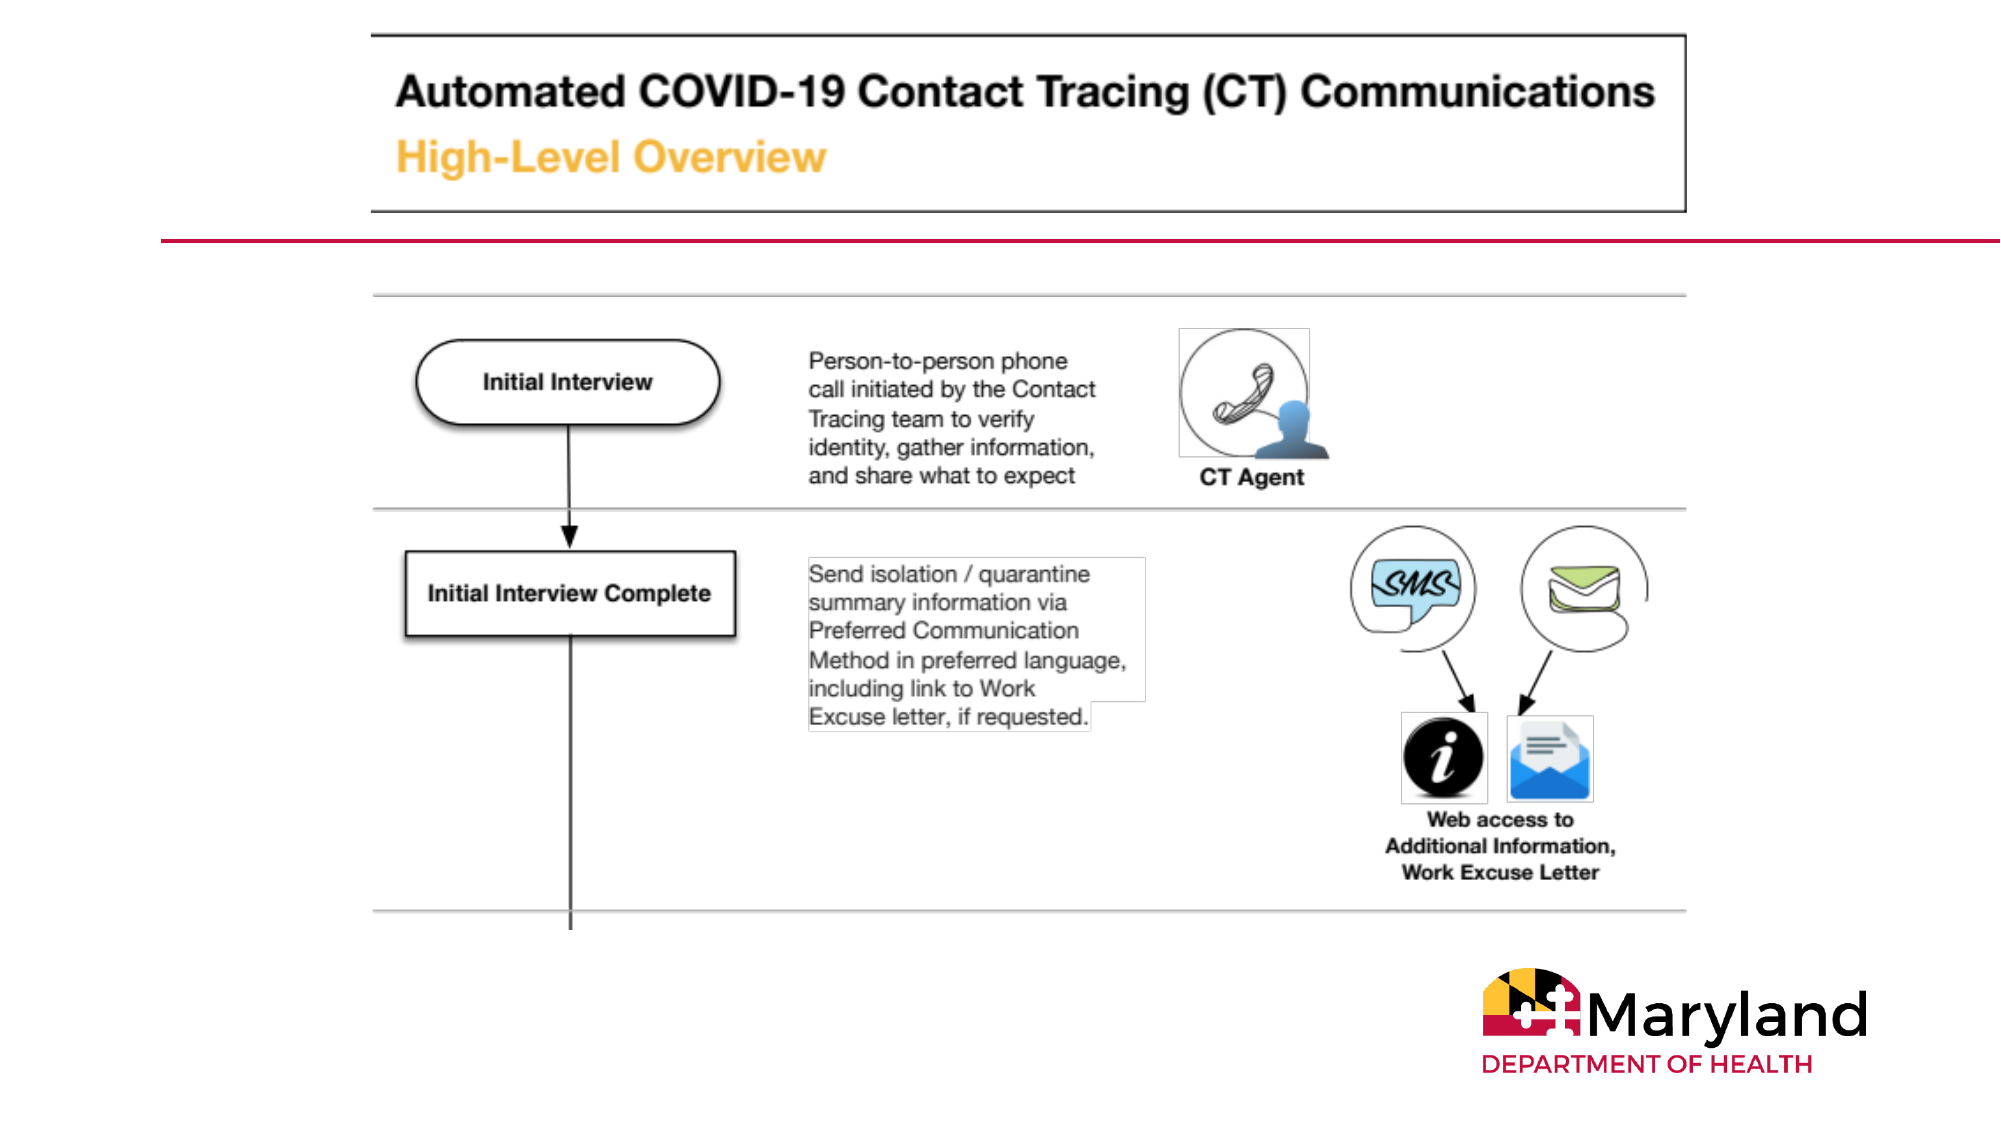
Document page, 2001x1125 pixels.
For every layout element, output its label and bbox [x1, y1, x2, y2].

picture [1473, 958, 1866, 1073]
picture [370, 290, 1687, 930]
picture [370, 29, 1687, 213]
